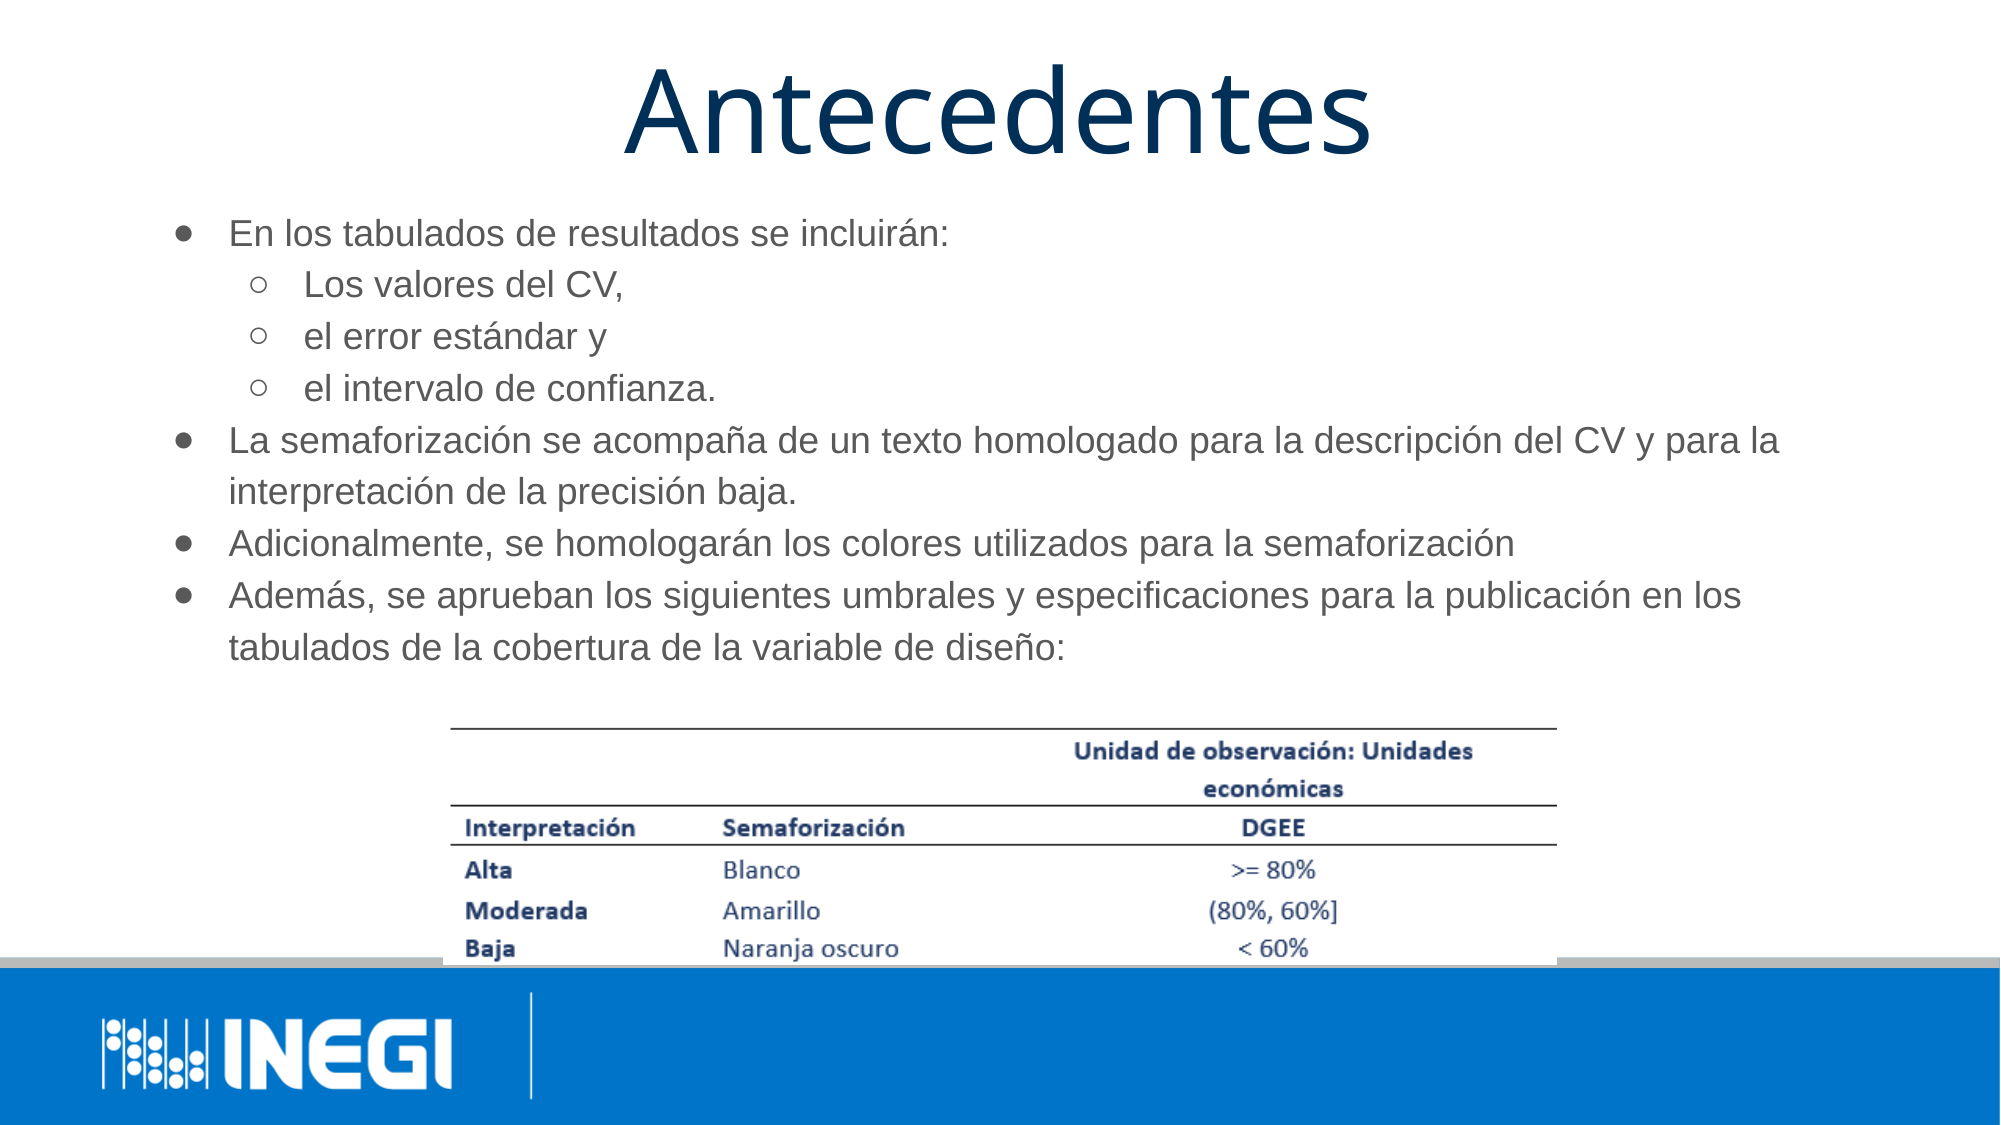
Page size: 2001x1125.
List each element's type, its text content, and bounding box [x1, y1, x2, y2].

list En los tabulados de resultados se incluirán: Los valores del CV, el error estándar y el intervalo de confianza. La semaforización se acompaña de un texto homologado para la descripción del CV y para la interpretación de la precisión baja. Adicionalmente, se homologarán los colores utilizados para la semaforización Además, se aprueban los siguientes umbrales y especificaciones para la publicación en los tabulados de la cobertura de la variable de diseño: [138, 194, 1862, 1021]
picture [443, 718, 1557, 965]
title Antecedentes [138, 29, 1862, 194]
picture [0, 957, 2001, 1125]
